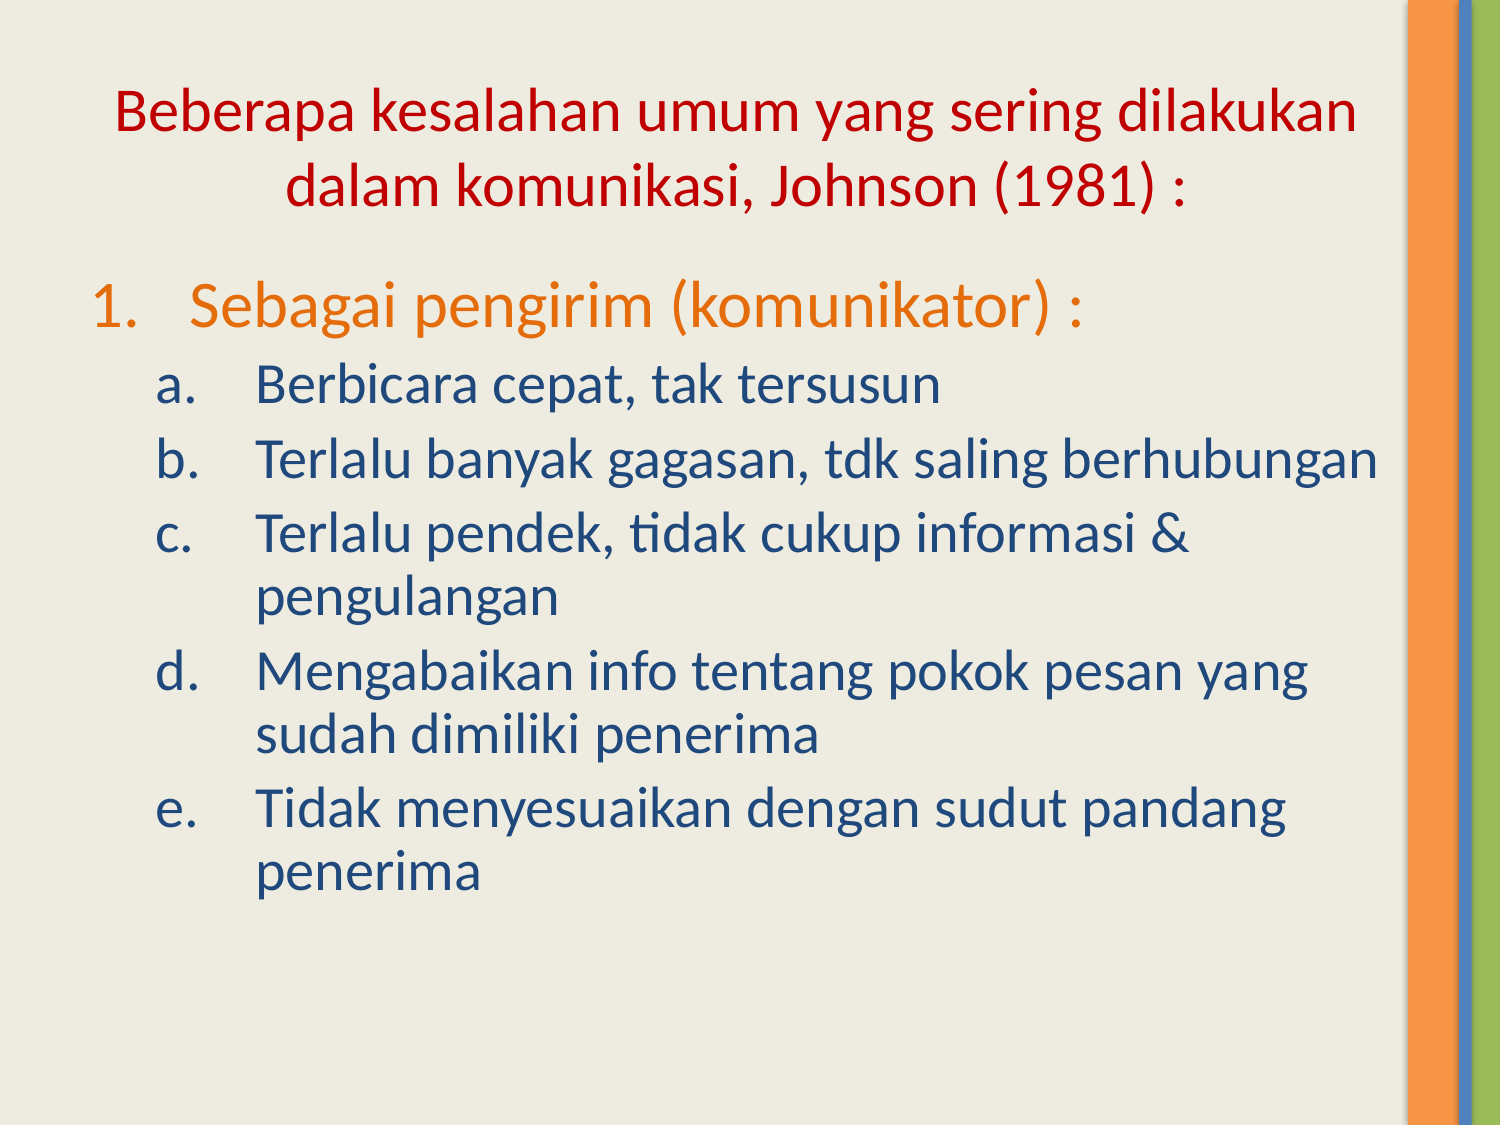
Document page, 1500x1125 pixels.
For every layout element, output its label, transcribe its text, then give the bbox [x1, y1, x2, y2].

title Beberapa kesalahan umum yang sering dilakukan dalam komunikasi, Johnson (1981) : [62, 50, 1413, 238]
list Sebagai pengirim (komunikator) : Berbicara cepat, tak tersusun Terlalu banyak gagasan, tdk saling berhubungan Terlalu pendek, tidak cukup informasi & pengulangan Mengabaikan info tentang pokok pesan yang sudah dimiliki penerima Tidak menyesuaikan dengan sudut pandang penerima [75, 262, 1425, 1013]
